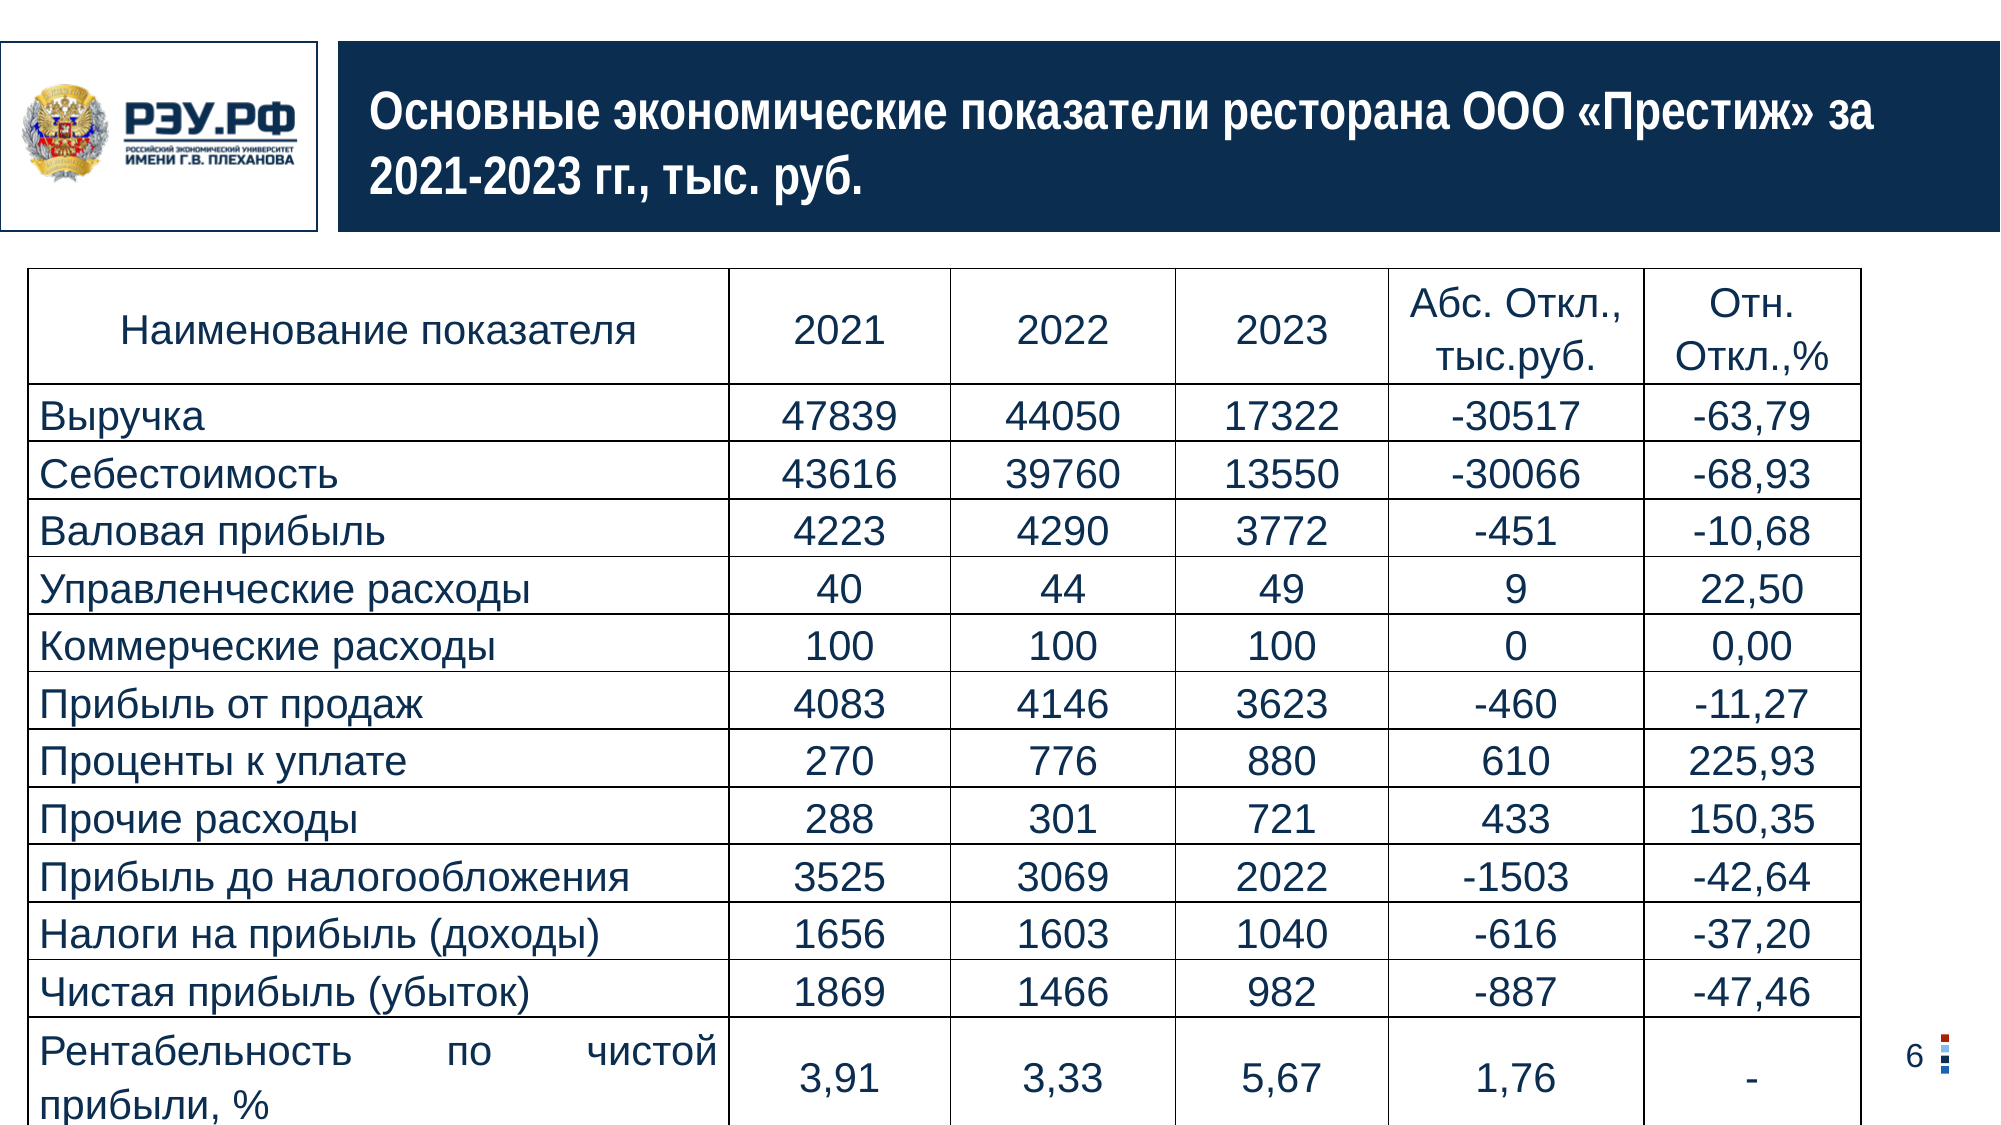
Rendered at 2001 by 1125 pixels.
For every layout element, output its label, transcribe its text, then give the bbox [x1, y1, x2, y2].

table_cell 1869 [730, 960, 950, 1016]
table_cell -47,46 [1645, 960, 1860, 1016]
table_cell 4223 [730, 500, 950, 556]
table_cell 0,00 [1645, 615, 1860, 671]
table_cell 9 [1389, 557, 1643, 613]
table_cell 5,67 [1176, 1018, 1388, 1125]
table_cell 2022 [1176, 845, 1388, 901]
table_cell -460 [1389, 672, 1643, 728]
table_cell 1,76 [1389, 1018, 1643, 1125]
table_cell -887 [1389, 960, 1643, 1016]
table_cell -616 [1389, 903, 1643, 959]
table_cell 100 [1176, 615, 1388, 671]
table_cell 982 [1176, 960, 1388, 1016]
table_cell 39760 [951, 442, 1175, 498]
table_cell -1503 [1389, 845, 1643, 901]
table_cell 43616 [730, 442, 950, 498]
table_cell 13550 [1176, 442, 1388, 498]
table_cell Прибыль до налогообложения [29, 845, 728, 901]
table_cell 4146 [951, 672, 1175, 728]
table_cell 44 [951, 557, 1175, 613]
table_cell Рентабельность по чистой прибыли, % [29, 1018, 728, 1125]
table_header 2021 [730, 269, 950, 383]
table_cell -30517 [1389, 385, 1643, 440]
table_cell 1040 [1176, 903, 1388, 959]
table_cell 17322 [1176, 385, 1388, 440]
picture [7, 51, 311, 222]
table_cell -10,68 [1645, 500, 1860, 556]
table_header 2022 [951, 269, 1175, 383]
table_cell 1466 [951, 960, 1175, 1016]
table_header Отн. Откл.,% [1645, 269, 1860, 383]
table_cell 3069 [951, 845, 1175, 901]
text_box Основные экономические показатели ресторана ООО «Престиж» за 2021-2023 гг., тыс. руб. [354, 67, 1949, 213]
table_cell 0 [1389, 615, 1643, 671]
table_cell 880 [1176, 730, 1388, 786]
table_cell -37,20 [1645, 903, 1860, 959]
table_cell 3,91 [730, 1018, 950, 1125]
table_cell -63,79 [1645, 385, 1860, 440]
table_cell 3772 [1176, 500, 1388, 556]
table_cell 4083 [730, 672, 950, 728]
table_cell -30066 [1389, 442, 1643, 498]
table_cell -451 [1389, 500, 1643, 556]
table_cell 150,35 [1645, 788, 1860, 843]
table_cell 270 [730, 730, 950, 786]
table_cell 301 [951, 788, 1175, 843]
table_cell 4290 [951, 500, 1175, 556]
table_cell Себестоимость [29, 442, 728, 498]
table_cell Прочие расходы [29, 788, 728, 843]
table_cell - [1645, 1018, 1860, 1125]
table_header Абс. Откл., тыс.руб. [1389, 269, 1643, 383]
text_box [338, 41, 2000, 232]
table_cell 47839 [730, 385, 950, 440]
table_cell Выручка [29, 385, 728, 440]
table_header 2023 [1176, 269, 1388, 383]
table_cell 22,50 [1645, 557, 1860, 613]
table_cell 44050 [951, 385, 1175, 440]
table_cell 100 [951, 615, 1175, 671]
table_cell 610 [1389, 730, 1643, 786]
table_header Наименование показателя [29, 269, 728, 383]
table_cell 1603 [951, 903, 1175, 959]
table_cell -68,93 [1645, 442, 1860, 498]
table_cell Налоги на прибыль (доходы) [29, 903, 728, 959]
table_cell 1656 [730, 903, 950, 959]
table_cell Валовая прибыль [29, 500, 728, 556]
table_cell 3623 [1176, 672, 1388, 728]
table_cell 49 [1176, 557, 1388, 613]
table_cell Чистая прибыль (убыток) [29, 960, 728, 1016]
table_cell 3525 [730, 845, 950, 901]
table_cell 433 [1389, 788, 1643, 843]
text_box [0, 41, 318, 232]
table_cell 100 [730, 615, 950, 671]
table_cell 721 [1176, 788, 1388, 843]
table_cell Коммерческие расходы [29, 615, 728, 671]
table_cell Управленческие расходы [29, 557, 728, 613]
table_cell 225,93 [1645, 730, 1860, 786]
table_cell -42,64 [1645, 845, 1860, 901]
table_cell Проценты к уплате [29, 730, 728, 786]
table_cell 40 [730, 557, 950, 613]
table_cell 776 [951, 730, 1175, 786]
table_cell 3,33 [951, 1018, 1175, 1125]
table_cell Прибыль от продаж [29, 672, 728, 728]
table_cell 288 [730, 788, 950, 843]
table_cell -11,27 [1645, 672, 1860, 728]
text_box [1862, 1024, 1949, 1084]
